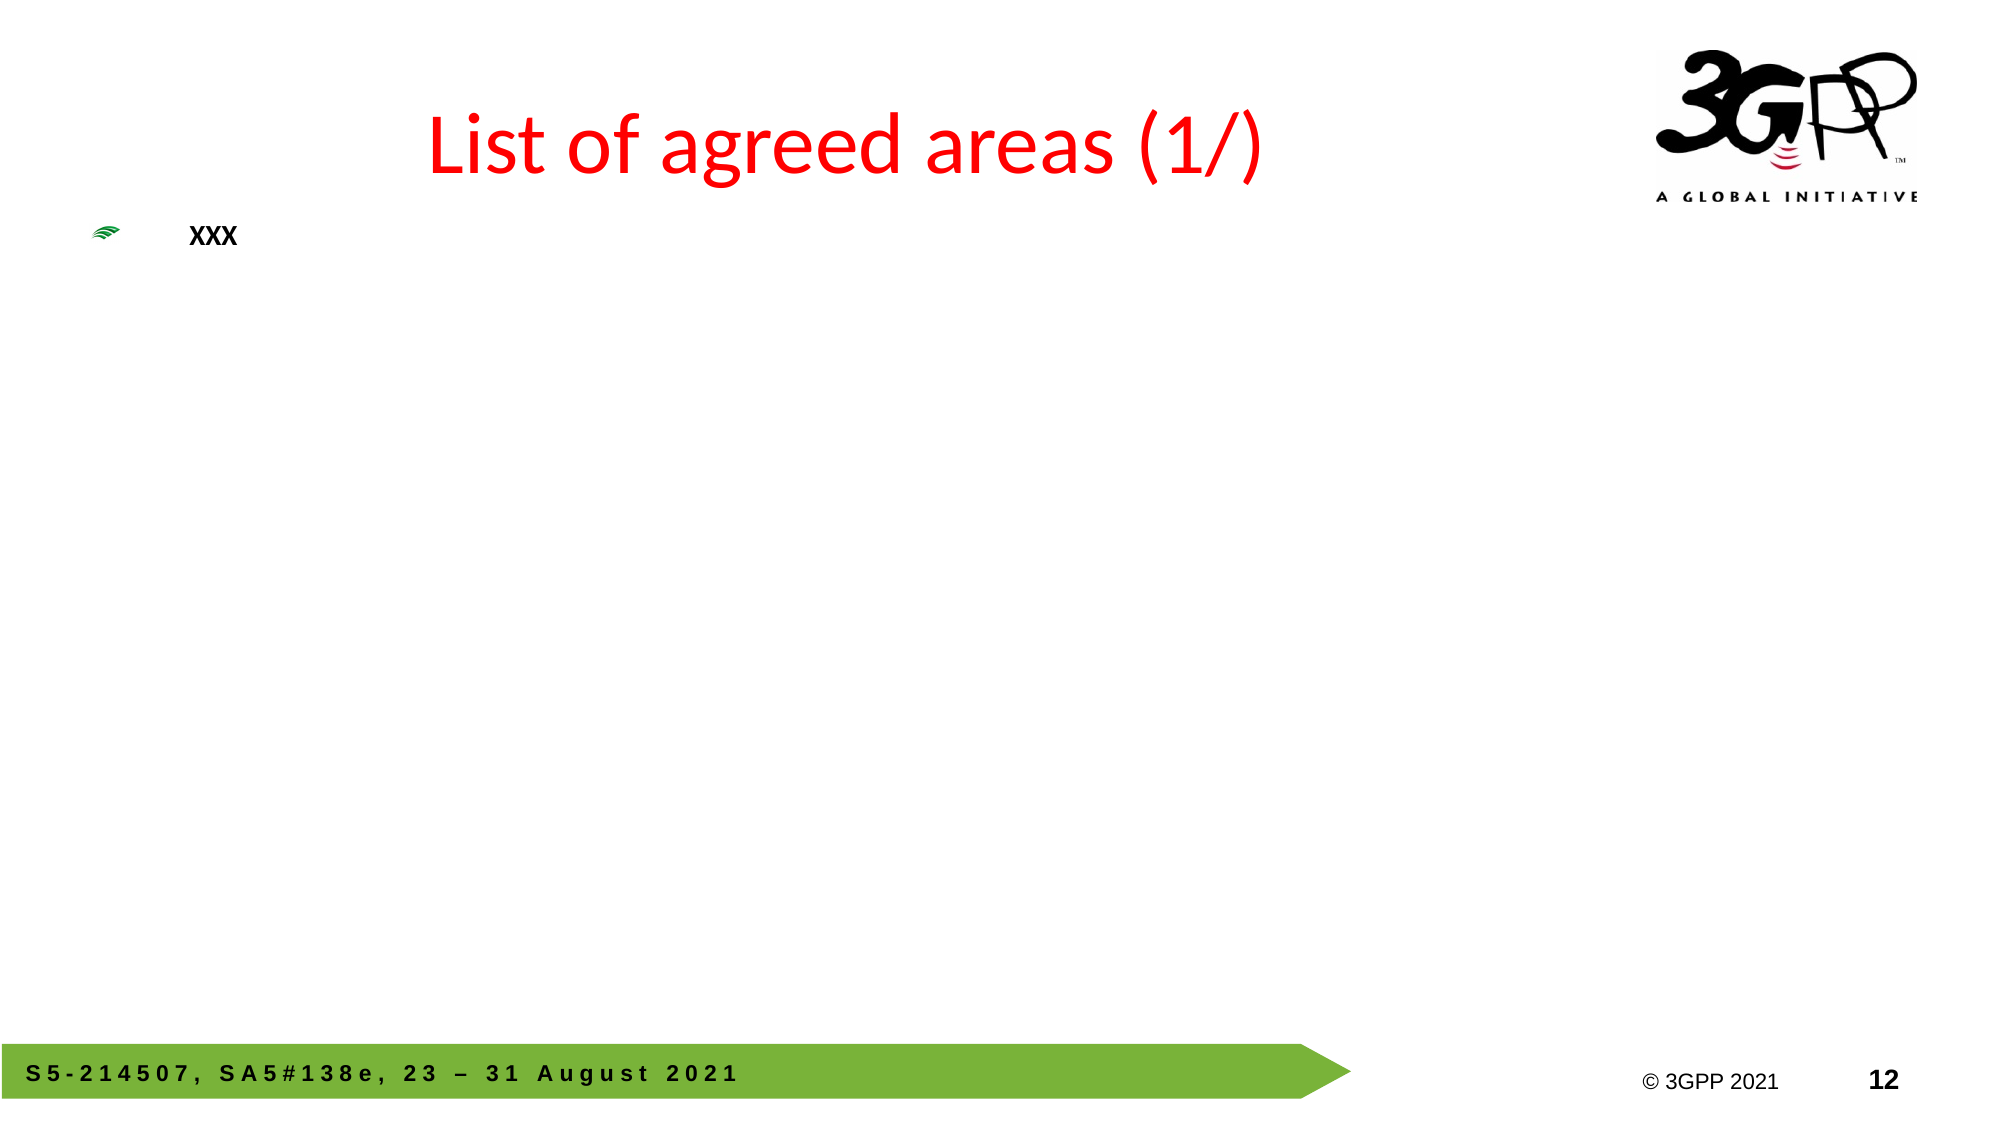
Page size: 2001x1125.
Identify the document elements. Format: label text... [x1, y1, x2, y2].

picture [89, 223, 121, 244]
title List of agreed areas (1/) [99, 45, 1595, 208]
text_box XXX [74, 208, 1910, 1030]
picture [1656, 50, 1917, 202]
